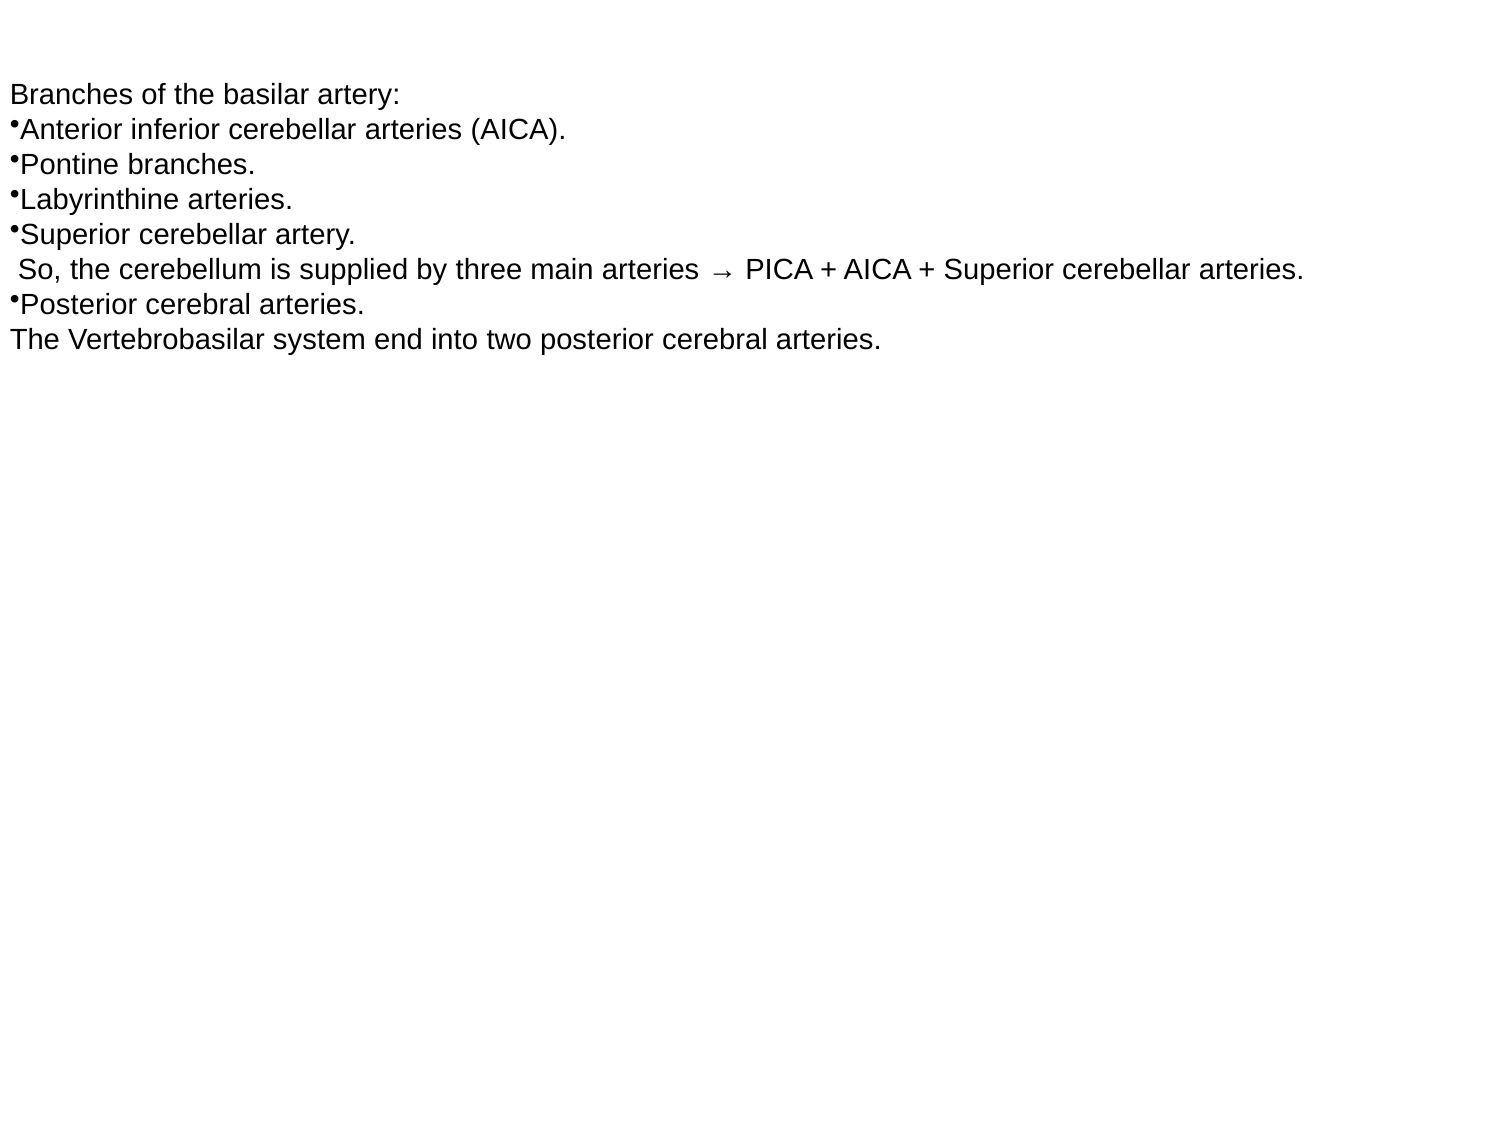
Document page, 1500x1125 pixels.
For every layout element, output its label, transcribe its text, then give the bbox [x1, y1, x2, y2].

text_box Branches of the basilar artery: Anterior inferior cerebellar arteries (AICA). Pontine branches. Labyrinthine arteries. Superior cerebellar artery. So, the cerebellum is supplied by three main arteries → PICA + AICA + Superior cerebellar arteries. Posterior cerebral arteries. The Vertebrobasilar system end into two posterior cerebral arteries. [0, 67, 1495, 363]
